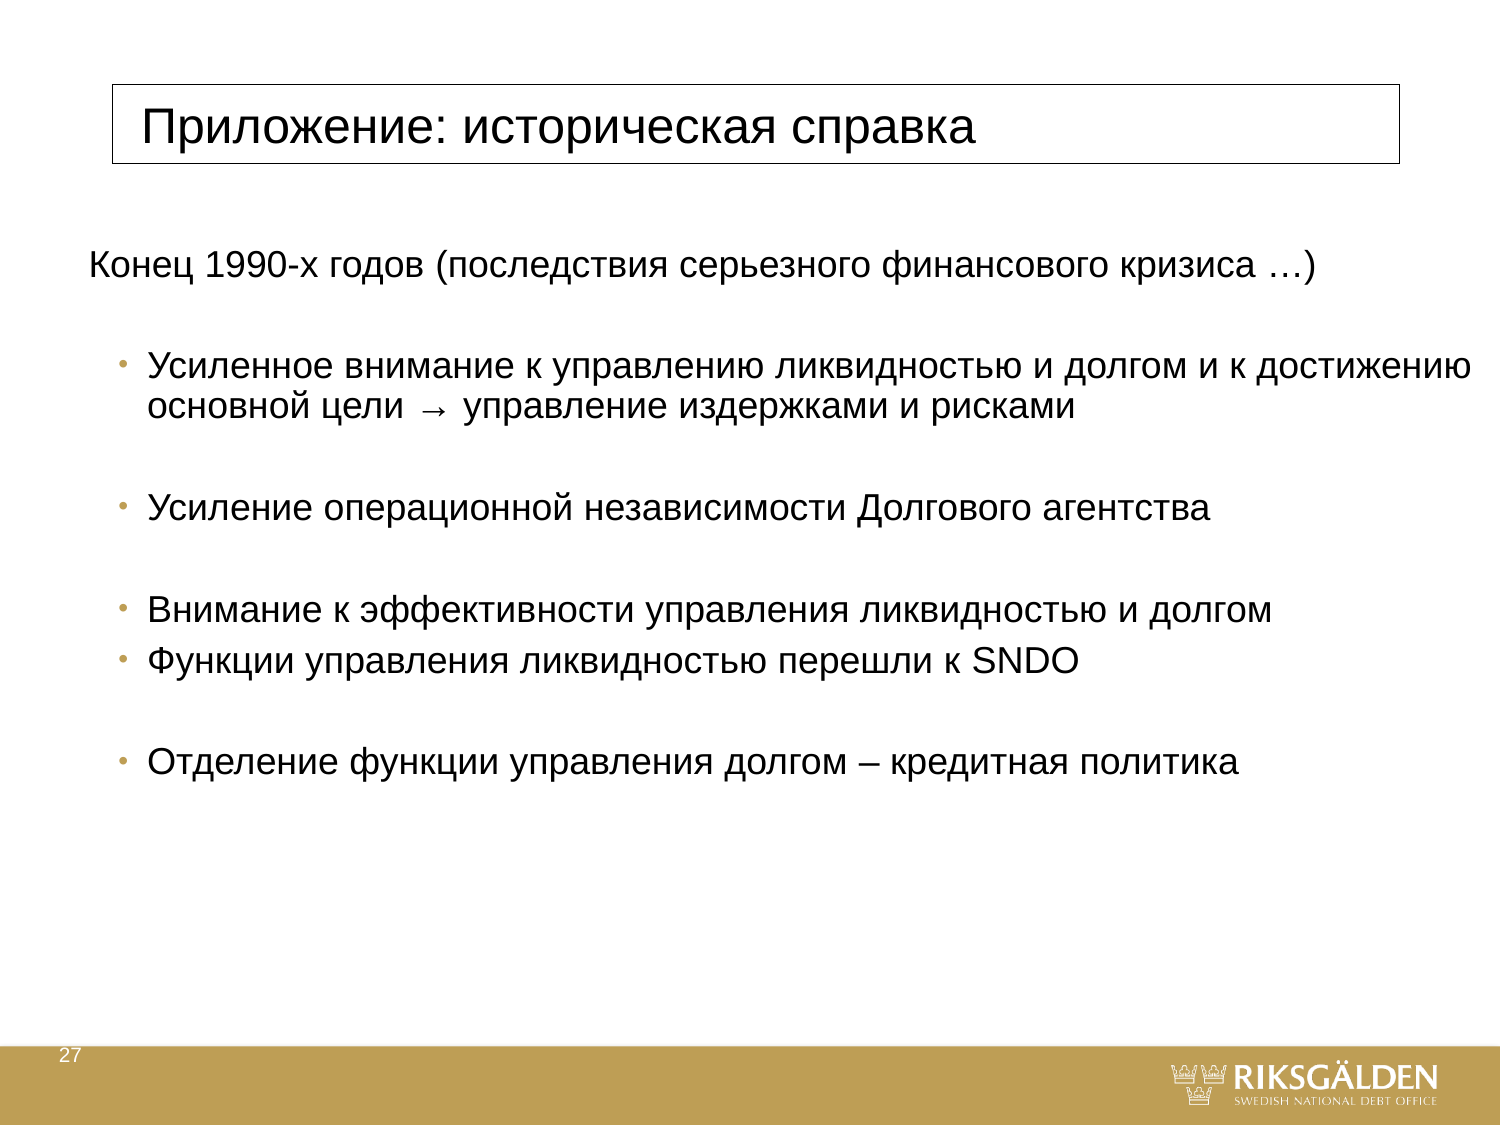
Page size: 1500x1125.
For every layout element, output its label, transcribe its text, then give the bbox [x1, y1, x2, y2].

text_box Конец 1990-х годов (последствия серьезного финансового кризиса …) Усиленное внимание к управлению ликвидностью и долгом и к достижению основной цели → управление издержками и рисками Усиление операционной независимости Долгового агентства Внимание к эффективности управления ликвидностью и долгом Функции управления ликвидностью перешли к SNDO Отделение функции управления долгом – кредитная политика [88, 239, 1477, 874]
slide_number 27 [58, 1025, 372, 1084]
picture [1171, 1060, 1437, 1105]
title Приложение: историческая справка [112, 84, 1400, 164]
